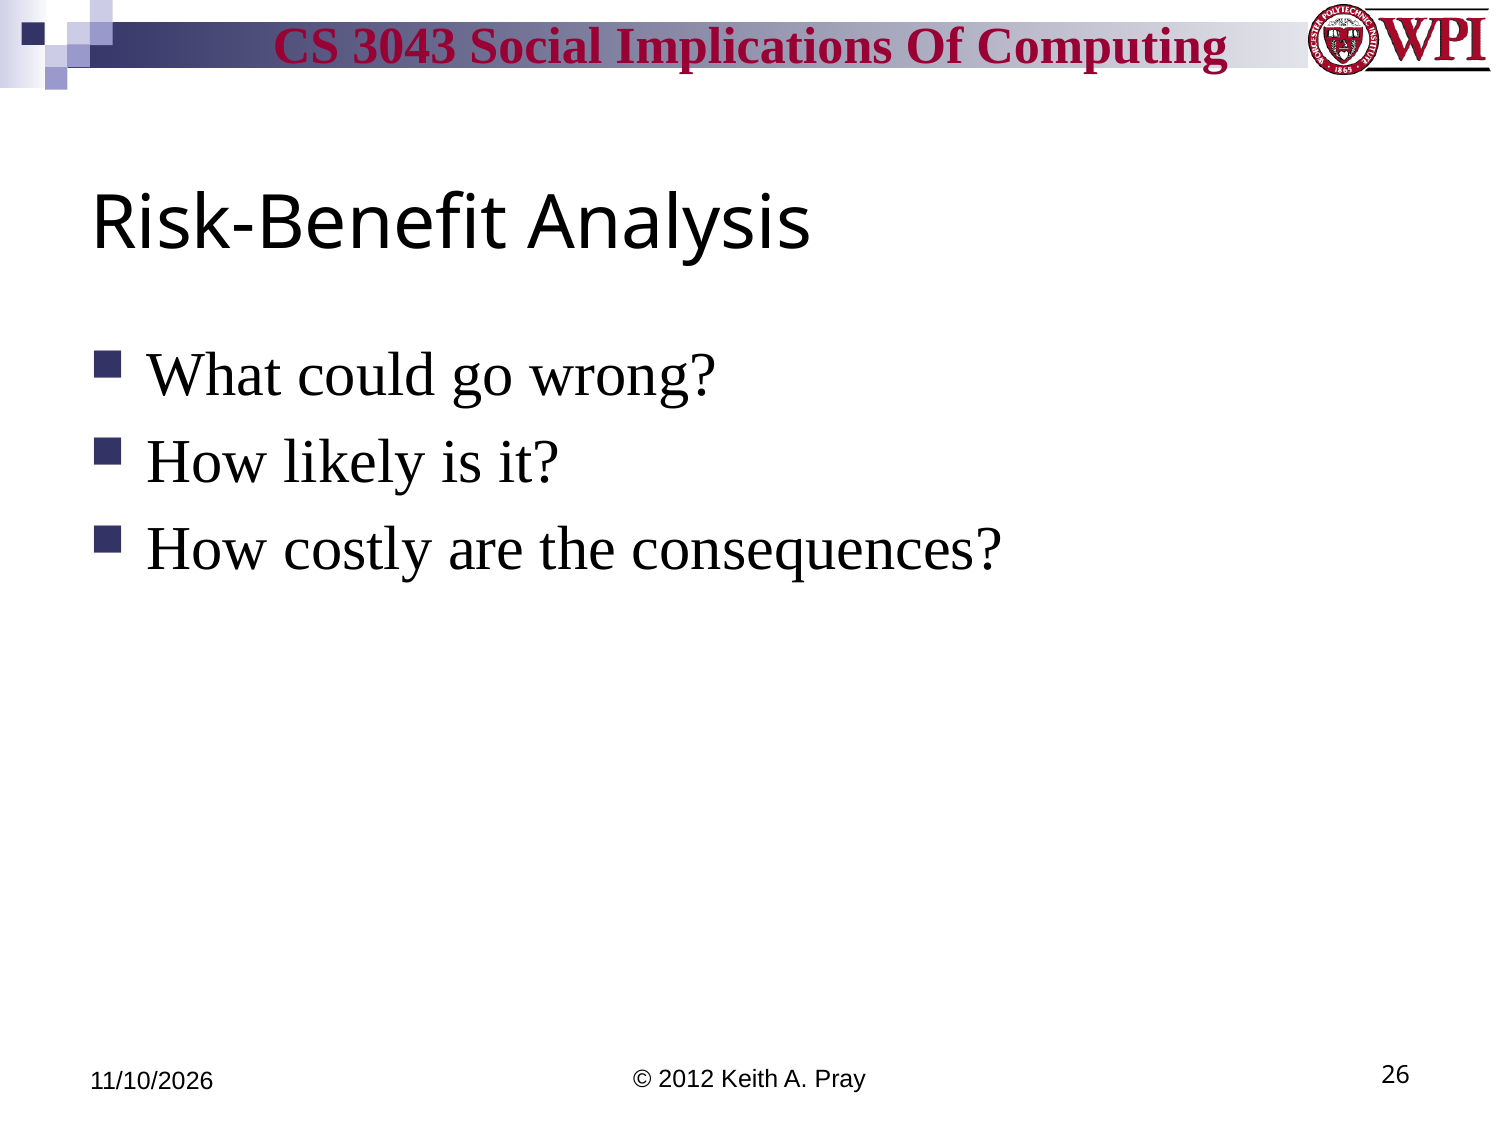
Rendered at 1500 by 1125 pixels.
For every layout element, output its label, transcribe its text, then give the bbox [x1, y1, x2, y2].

picture [1308, 3, 1500, 75]
slide_number 26 [1074, 1024, 1426, 1101]
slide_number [74, 1024, 426, 1103]
list What could go wrong? How likely is it? How costly are the consequences? [74, 324, 1426, 963]
title Risk-Benefit Analysis [74, 124, 1426, 313]
footer © 2012 Keith A. Pray [512, 1024, 988, 1101]
